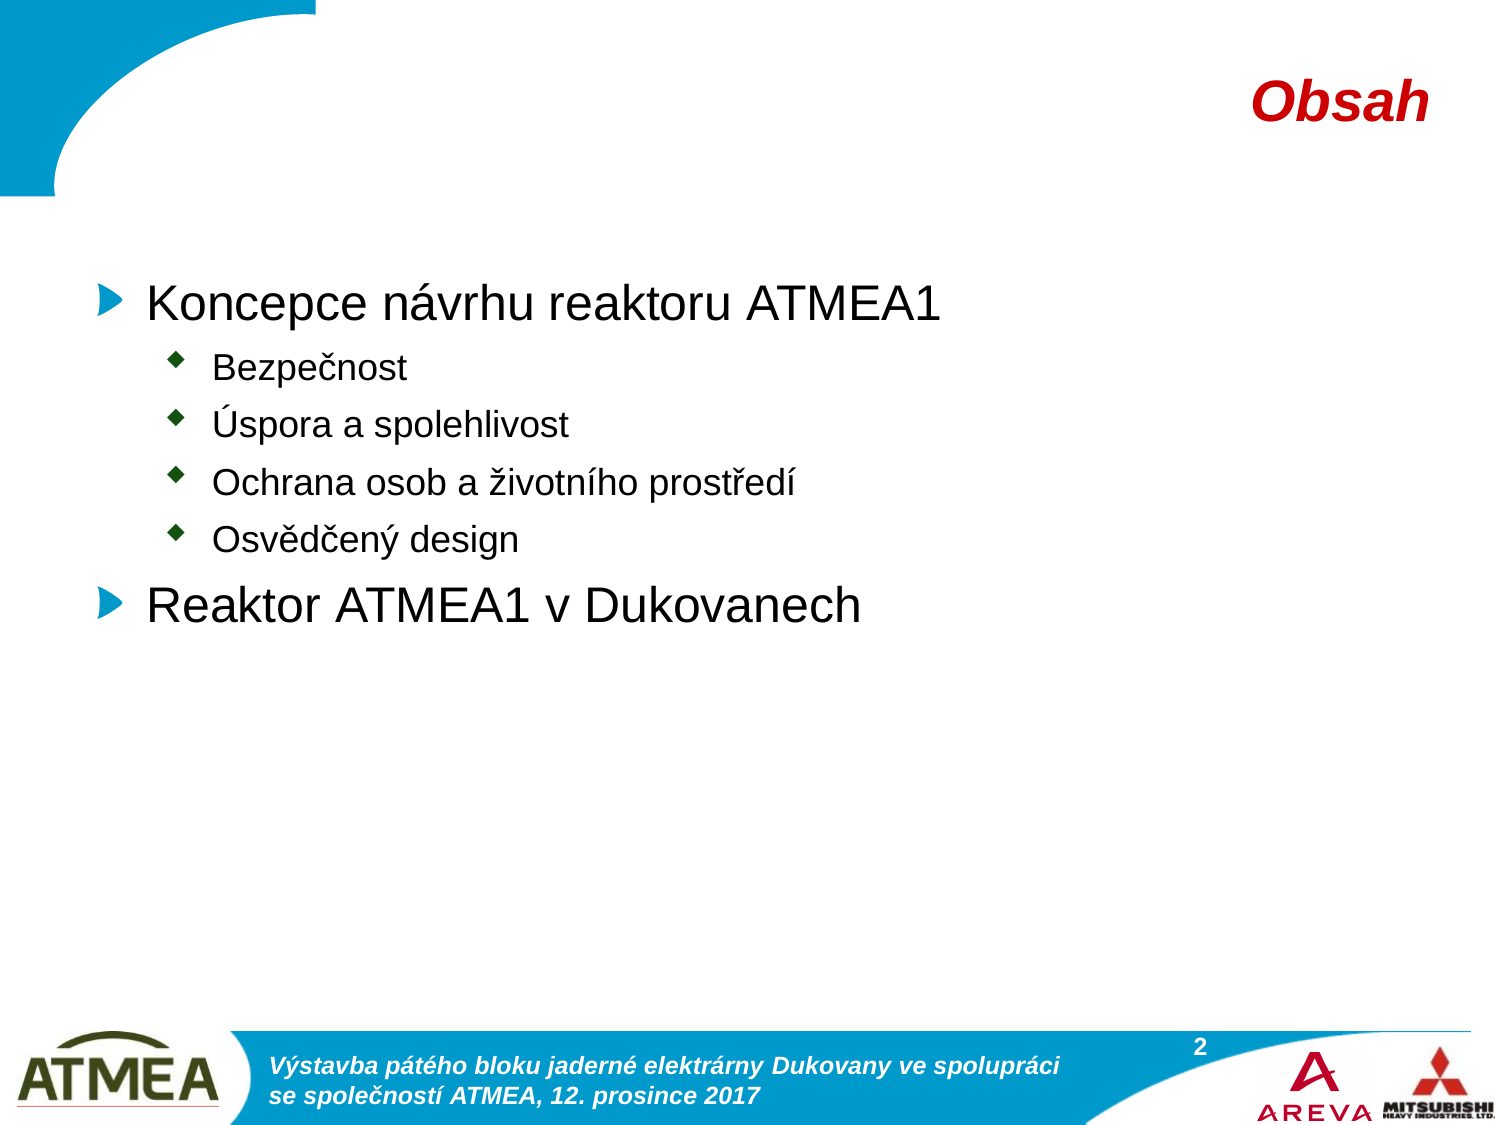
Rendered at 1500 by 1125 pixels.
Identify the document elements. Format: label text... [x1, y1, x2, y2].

picture [90, 585, 126, 621]
title Obsah [135, 23, 1447, 173]
list Koncepce návrhu reaktoru ATMEA1 Bezpečnost Úspora a spolehlivost Ochrana osob a životního prostředí Osvědčený design Reaktor ATMEA1 v Dukovanech [75, 262, 1425, 1005]
picture [90, 282, 126, 318]
picture [1086, 1031, 1495, 1125]
picture [17, 1031, 250, 1125]
